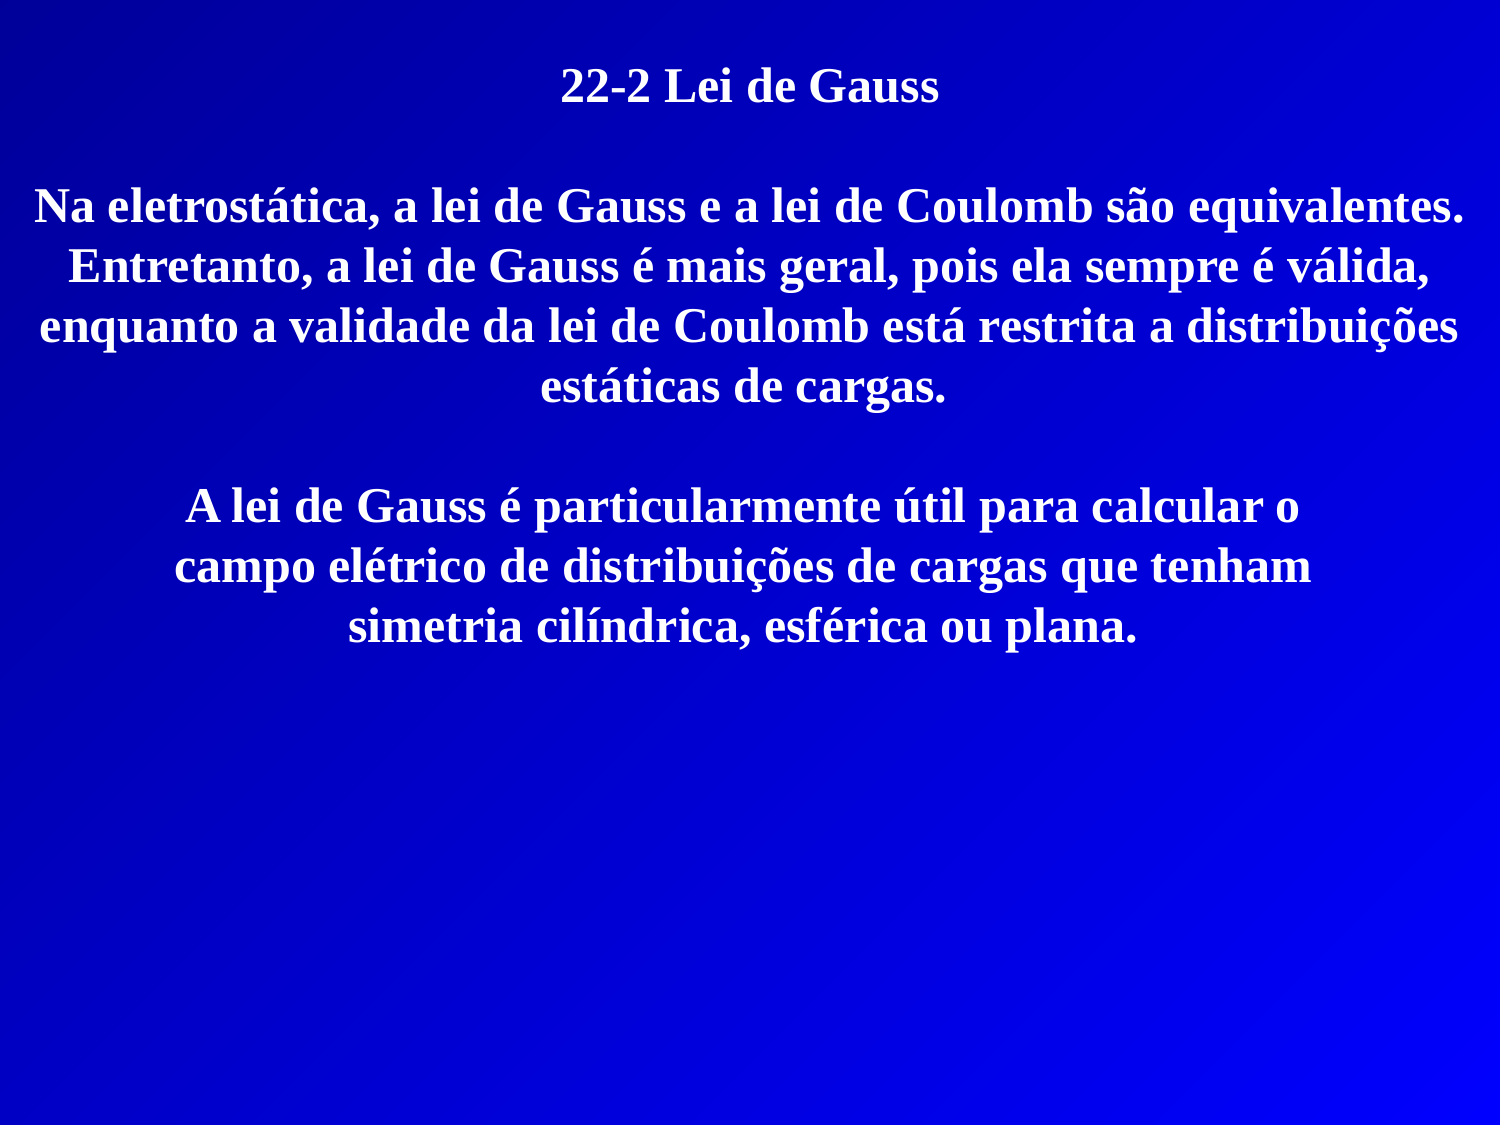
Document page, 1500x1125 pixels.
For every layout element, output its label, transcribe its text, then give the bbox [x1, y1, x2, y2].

text_box 22-2 Lei de Gauss Na eletrostática, a lei de Gauss e a lei de Coulomb são equivalentes. ﻿Entretanto, a lei de Gauss é mais geral, pois ela sempre é válida, enquanto a validade da lei de Coulomb está restrita a distribuições estáticas de cargas. A lei de Gauss é particularmente útil para calcular o campo elétrico de distribuições de cargas que tenham simetria cilíndrica, esférica ou plana. [0, 44, 1500, 780]
